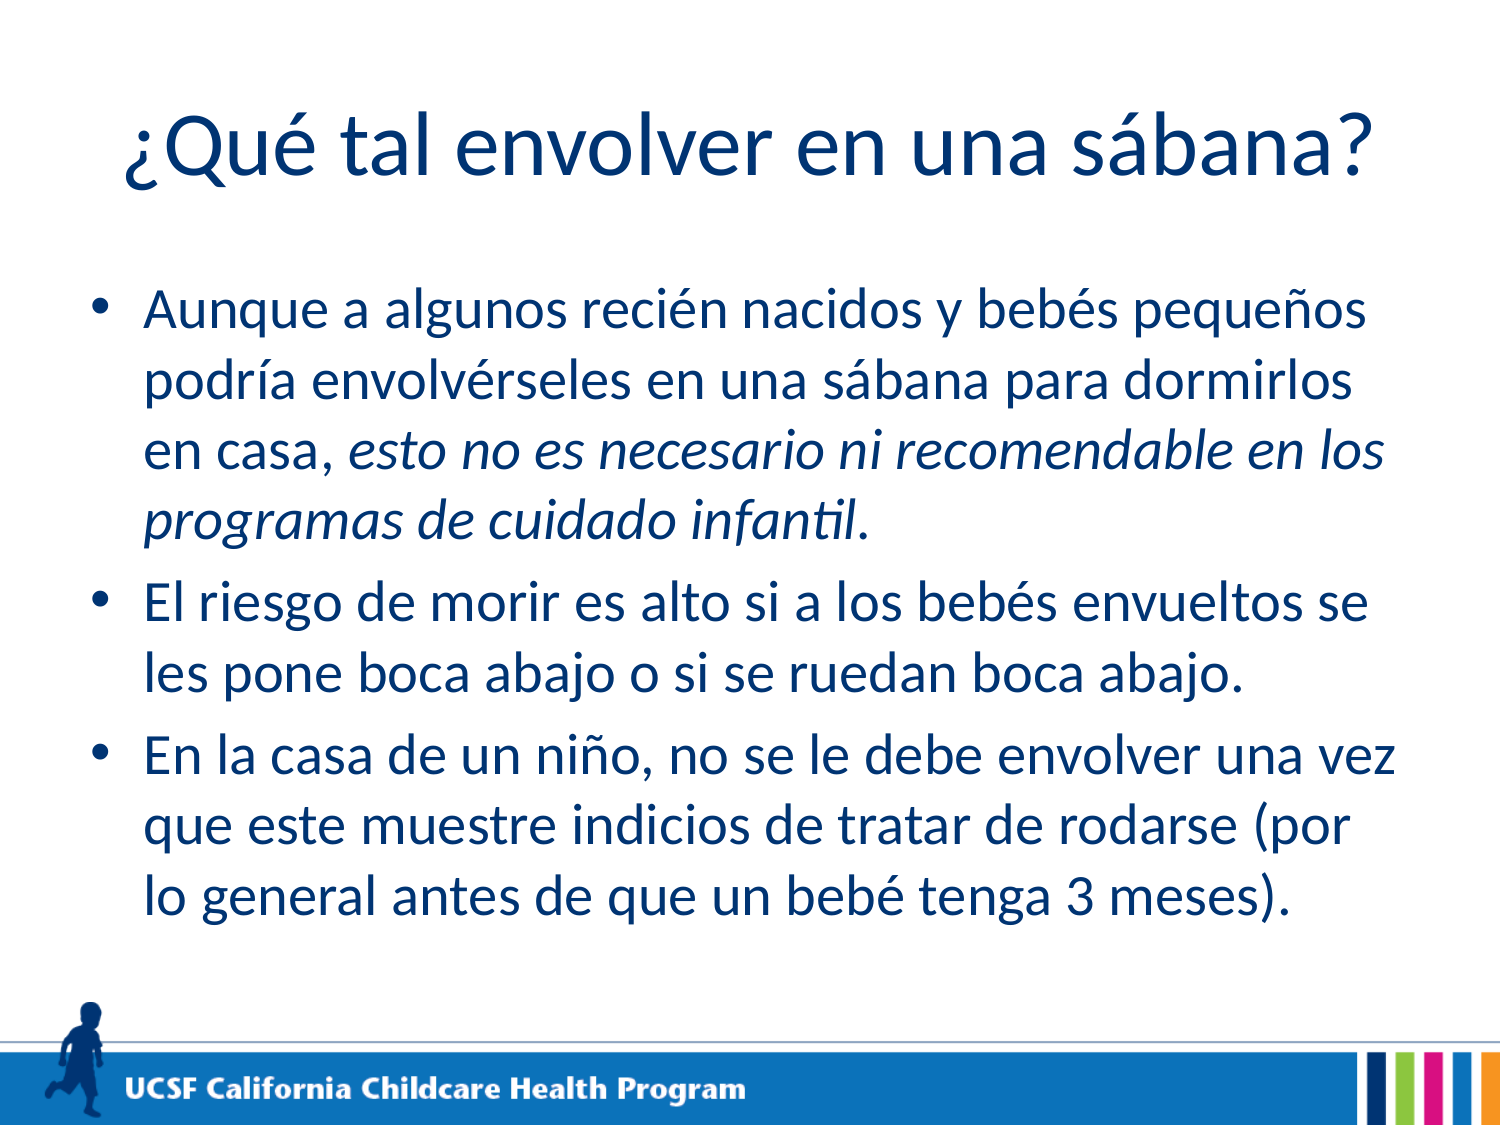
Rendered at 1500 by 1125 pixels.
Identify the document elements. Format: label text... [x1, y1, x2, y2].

title ¿Qué tal envolver en una sábana? [75, 45, 1425, 233]
picture [0, 1002, 1500, 1125]
list Aunque a algunos recién nacidos y bebés pequeños podría envolvérseles en una sábana para dormirlos en casa, esto no es necesario ni recomendable en los programas de cuidado infantil. El riesgo de morir es alto si a los bebés envueltos se les pone boca abajo o si se ruedan boca abajo. En la casa de un niño, no se le debe envolver una vez que este muestre indicios de tratar de rodarse (por lo general antes de que un bebé tenga 3 meses). [75, 262, 1425, 1005]
